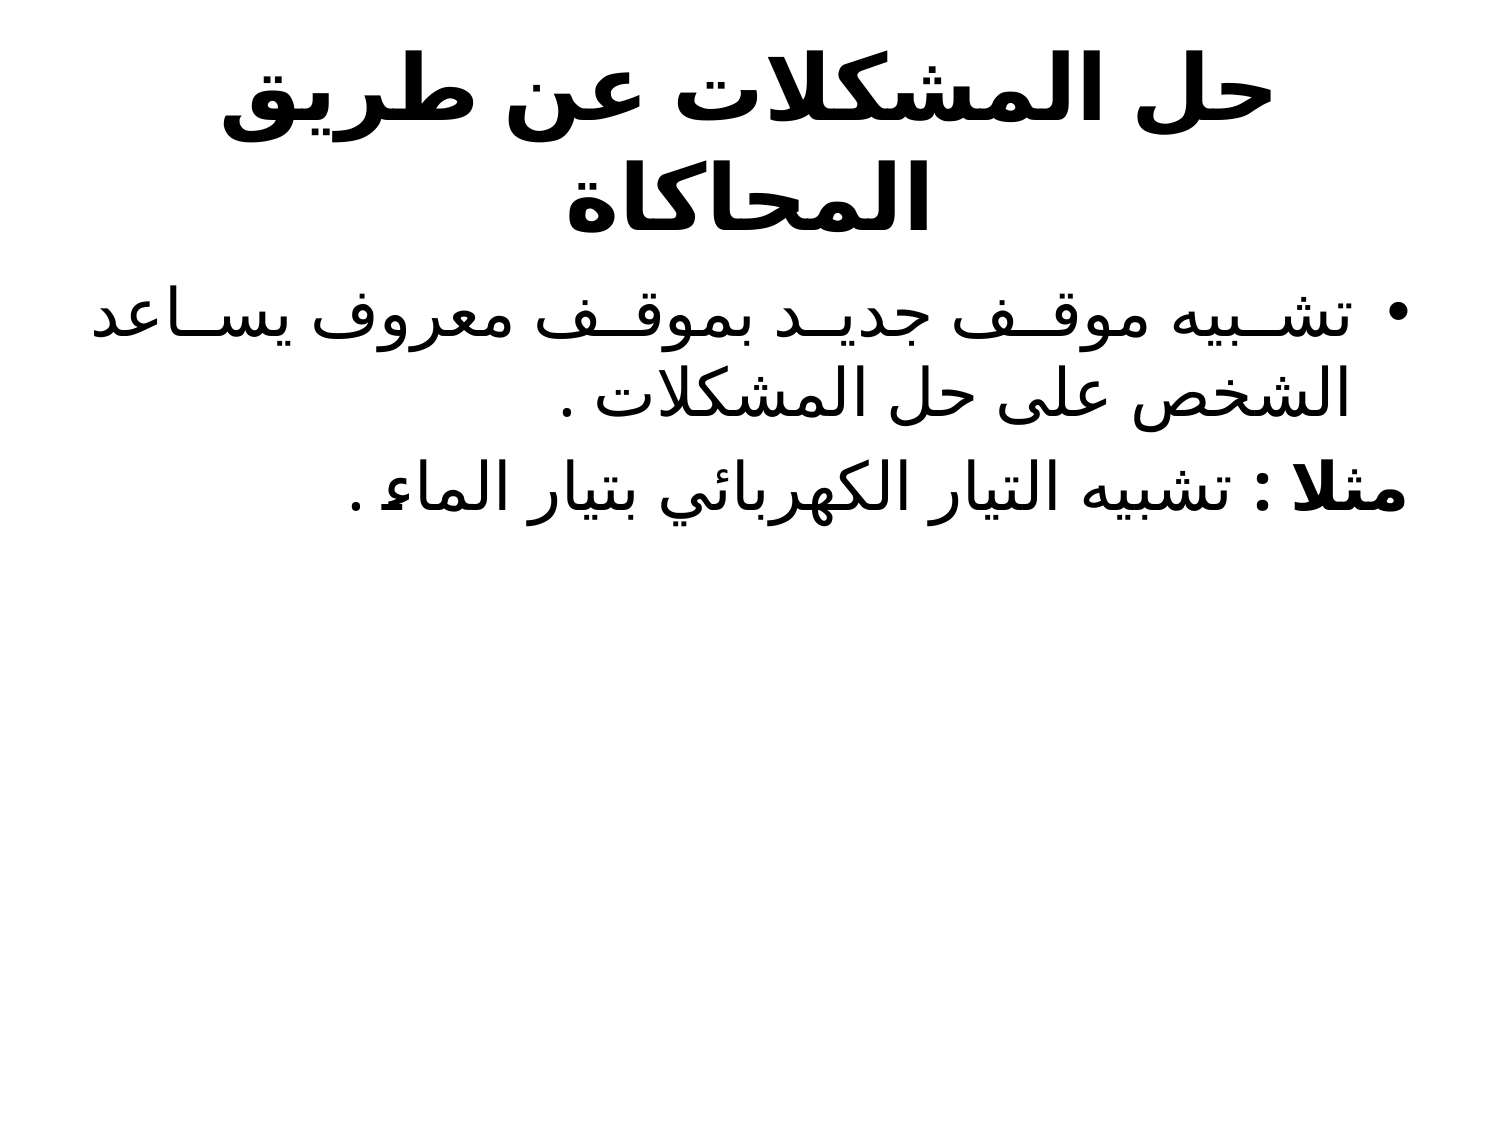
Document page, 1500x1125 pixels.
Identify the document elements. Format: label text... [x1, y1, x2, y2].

title حل المشكلات عن طريق المحاكاة [75, 45, 1425, 233]
list تشبيه موقف جديد بموقف معروف يساعد الشخص على حل المشكلات . مثلا : تشبيه التيار الكهربائي بتيار الماء . [75, 262, 1425, 1005]
